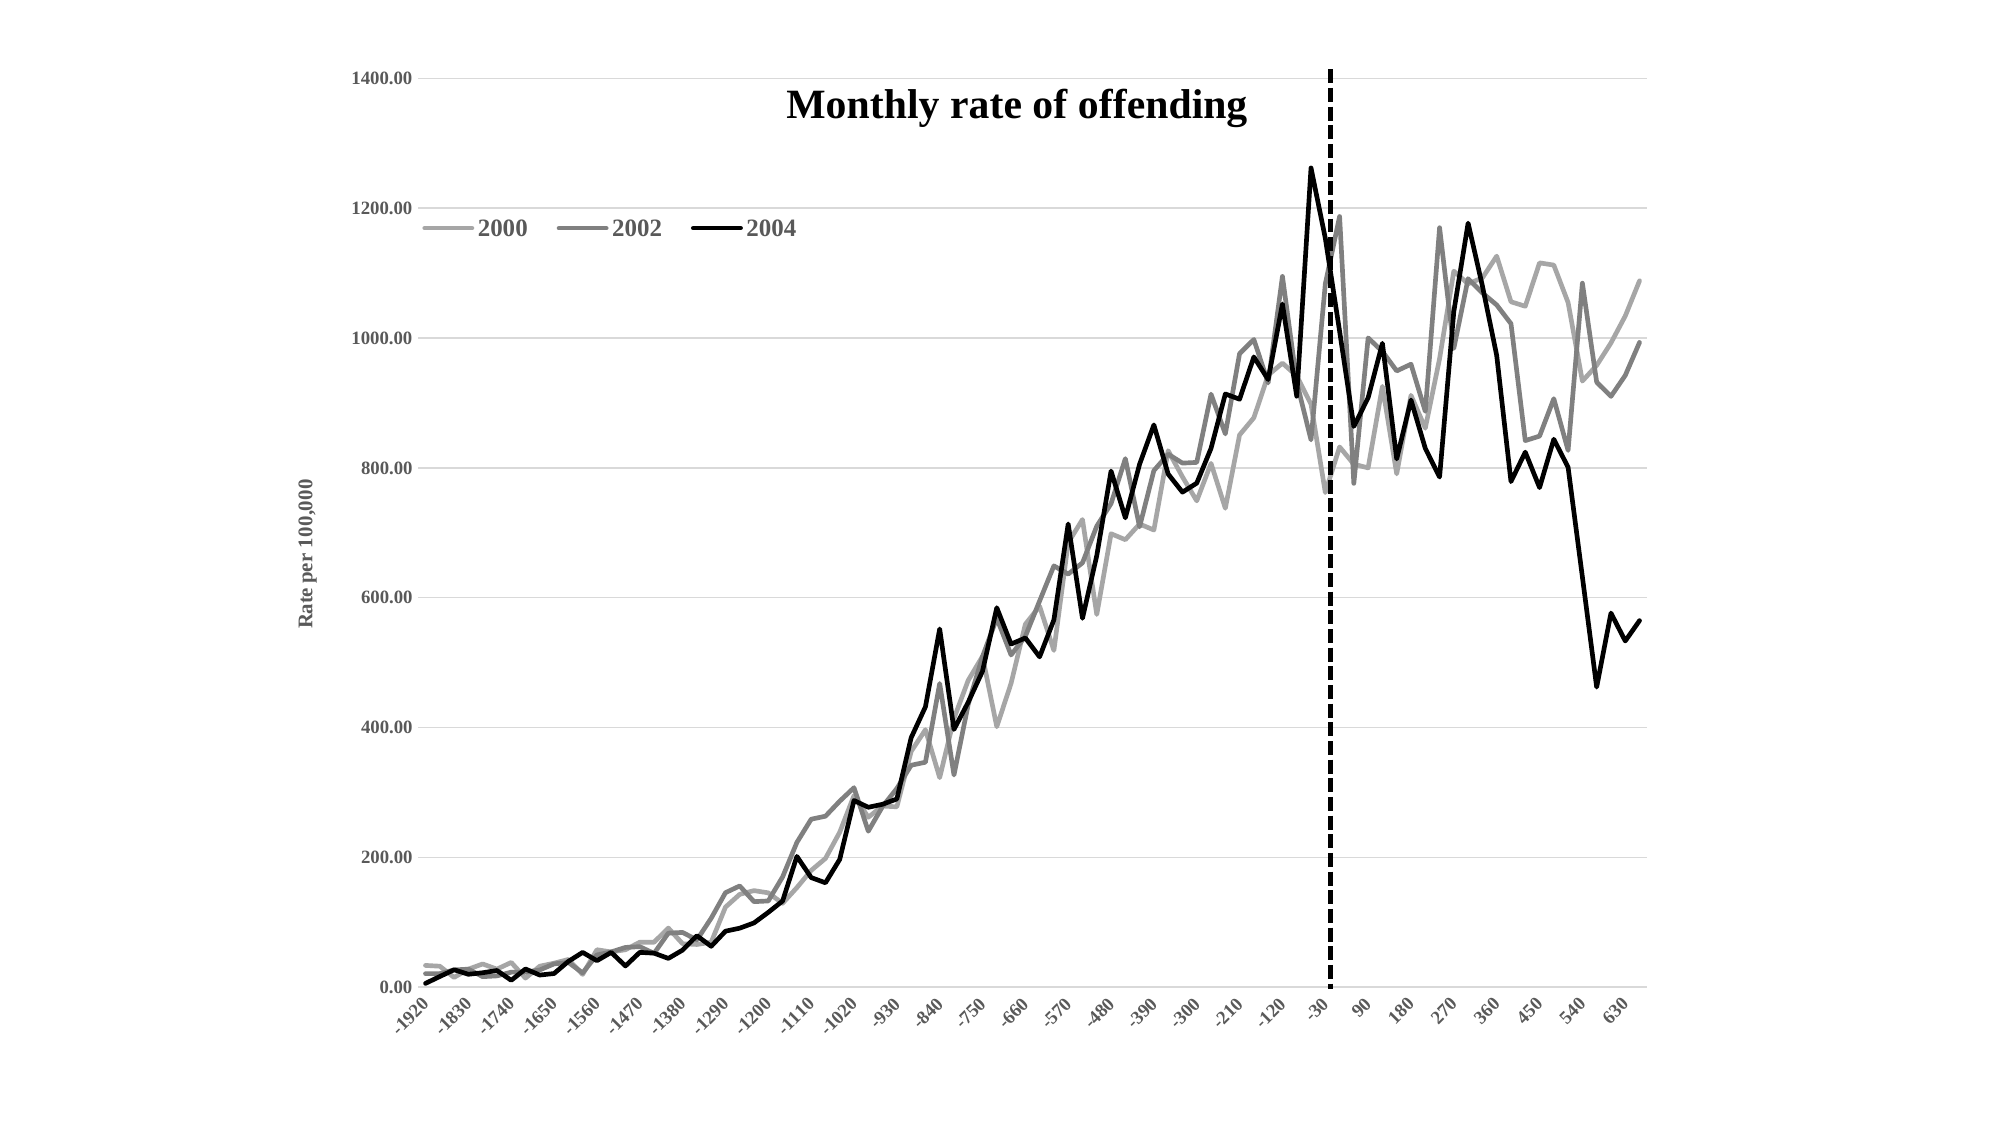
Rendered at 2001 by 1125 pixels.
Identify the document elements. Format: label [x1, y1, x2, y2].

chart [260, 46, 1676, 1111]
